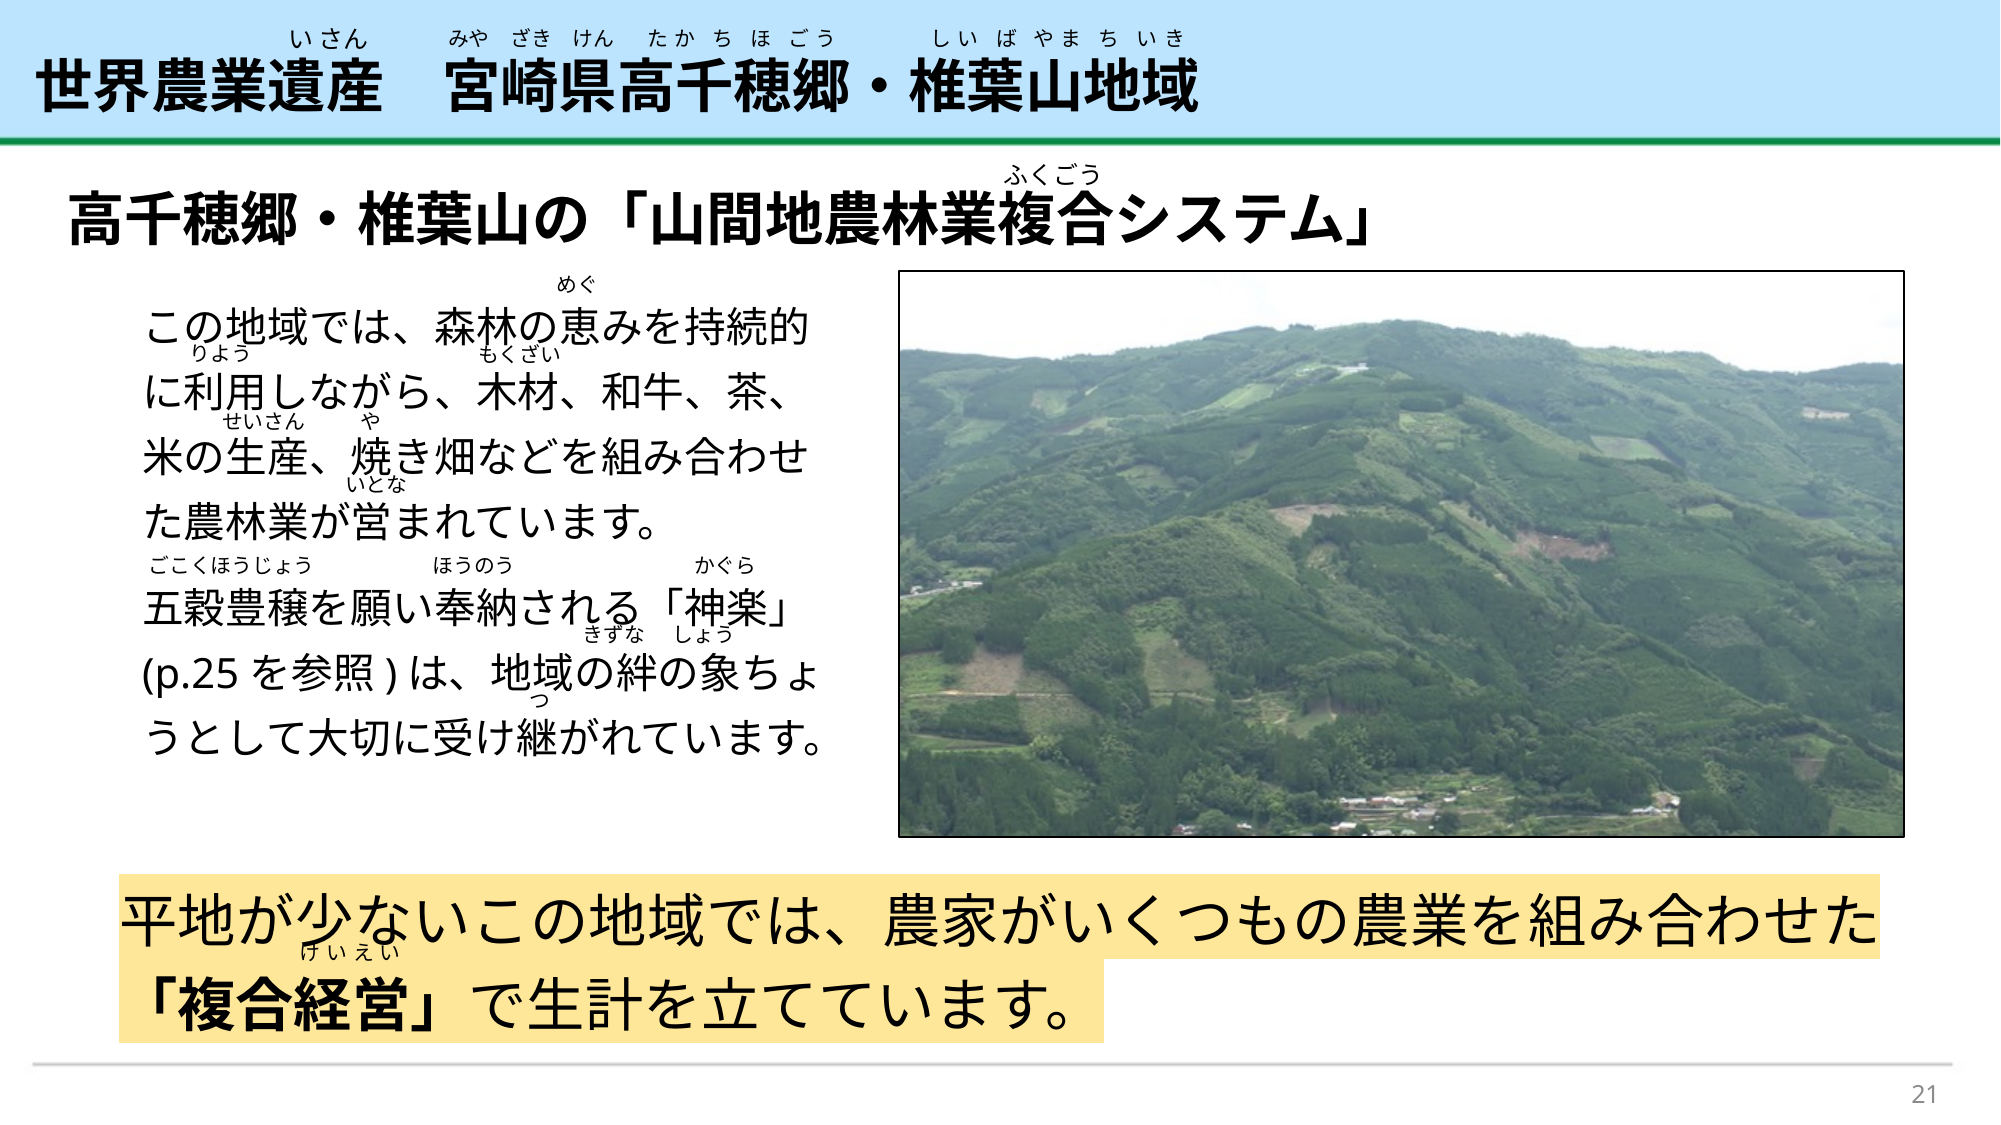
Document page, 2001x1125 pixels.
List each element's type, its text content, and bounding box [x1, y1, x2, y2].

text_box ほうのう [417, 545, 531, 586]
text_box かぐら [679, 545, 772, 586]
text_box たか ち ほ ごう [633, 17, 852, 58]
text_box めぐ [541, 264, 615, 304]
picture [0, 0, 2001, 1125]
title 世界農業遺産 宮崎県高千穂郷・椎葉山地域 [19, 38, 1981, 138]
text_box けいえい [284, 932, 428, 972]
text_box せいさん [207, 401, 321, 442]
text_box ふくごう [984, 151, 1124, 213]
text_box きずな [567, 613, 683, 654]
text_box や [346, 401, 397, 442]
list この地域では、森林の恵みを持続的に利用しながら、木材、和牛、茶、米の生産、焼き畑などを組み合わせた農林業が営まれています。 五穀豊穣を願い奉納される「神楽」(p.25を参照)は、地域の絆の象ちょうとして大切に受け継がれています。 [127, 282, 854, 843]
slide_number 21 [1504, 1065, 1955, 1125]
text_box つ [515, 680, 576, 721]
text_box もくざい [463, 334, 578, 375]
text_box りよう [175, 332, 280, 373]
text_box しょう [657, 614, 773, 655]
text_box 平地が少ないこの地域では、農家がいくつもの農業を組み合わせた「複合経営」で生計を立てています。 [104, 862, 1896, 998]
text_box いとな [330, 463, 445, 504]
text_box みや ざき けん [433, 17, 630, 58]
text_box い さん [259, 16, 399, 78]
text_box 高千穂郷・椎葉山の「山間地農林業複合システム」 [51, 182, 1949, 282]
text_box ごこくほうじょう [133, 545, 330, 586]
text_box しい ば やま ち いき [916, 17, 1200, 58]
